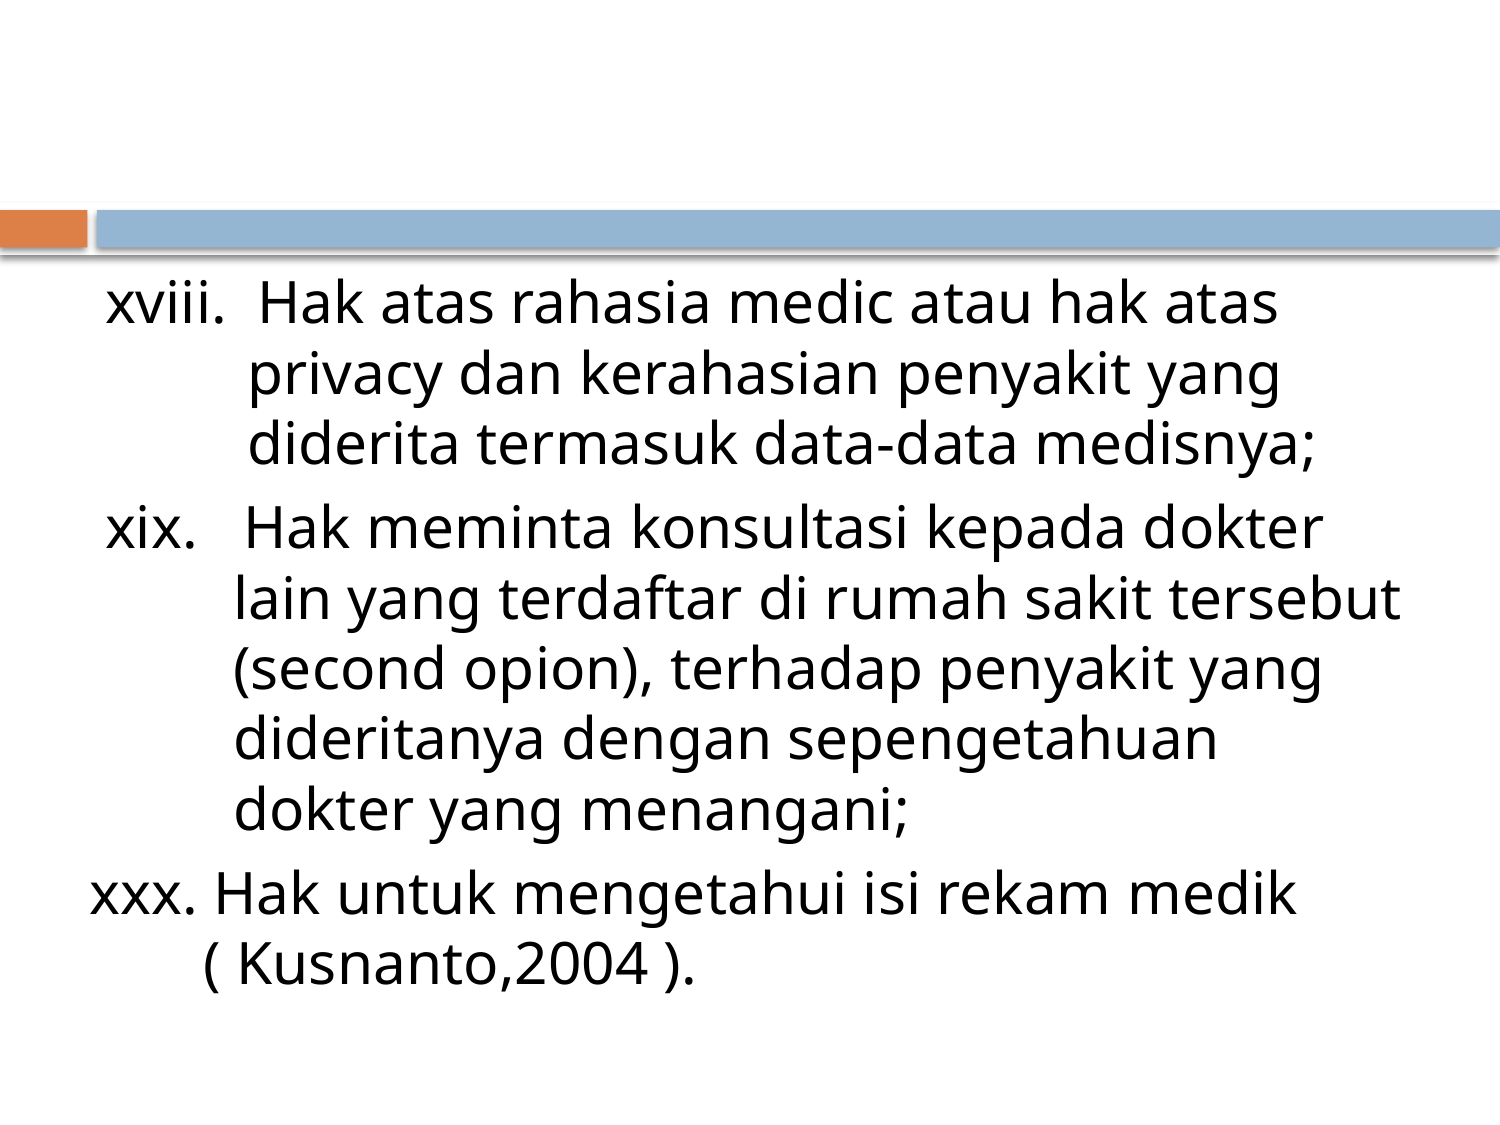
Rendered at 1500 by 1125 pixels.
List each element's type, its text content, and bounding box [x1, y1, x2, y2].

list xviii. Hak atas rahasia medic atau hak atas privacy dan kerahasian penyakit yang diderita termasuk data-data medisnya; xix. Hak meminta konsultasi kepada dokter lain yang terdaftar di rumah sakit tersebut (second opion), terhadap penyakit yang dideritanya dengan sepengetahuan dokter yang menangani; xxx. Hak untuk mengetahui isi rekam medik ( Kusnanto,2004 ). [75, 257, 1425, 1005]
